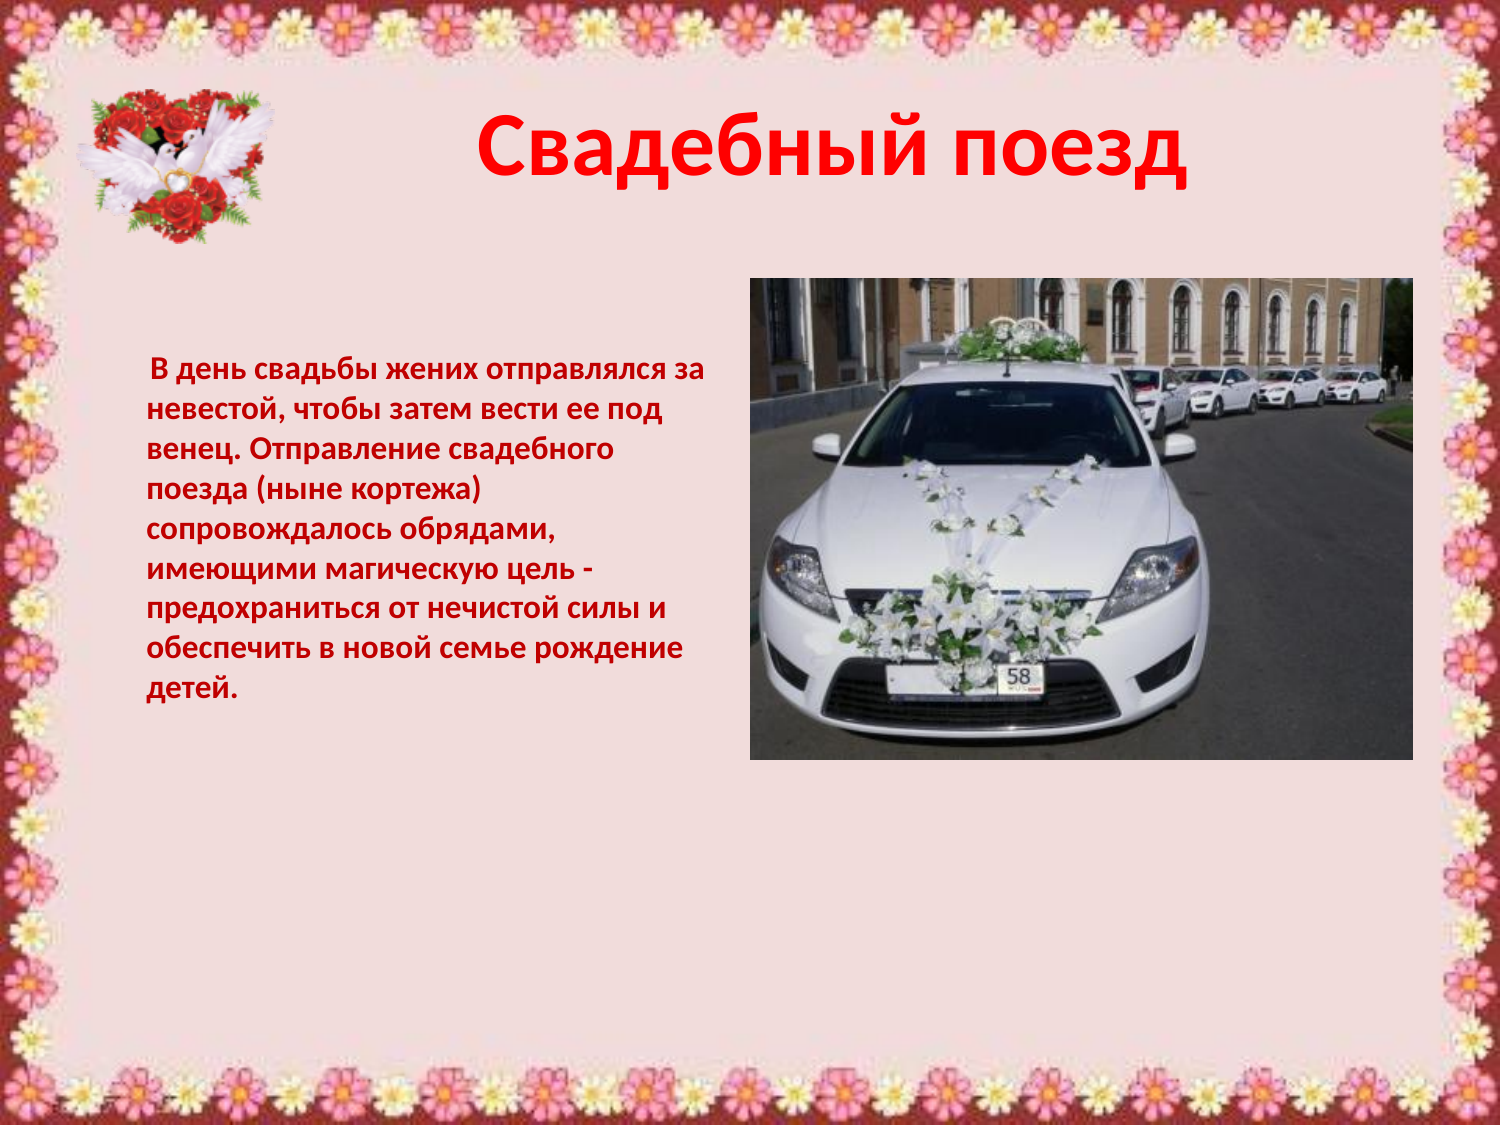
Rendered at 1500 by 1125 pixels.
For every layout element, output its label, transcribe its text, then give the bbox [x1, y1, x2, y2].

list В день свадьбы жених отправлялся за невестой, чтобы затем вести ее под венец. Отправление свадебного поезда (ныне кортежа) сопровождалось обрядами, имеющими магическую цель - предохраниться от нечистой силы и обеспечить в новой семье рождение детей. [75, 262, 738, 1005]
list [749, 278, 1413, 760]
picture [0, 0, 1500, 1125]
title Свадебный поезд [75, 45, 1425, 233]
